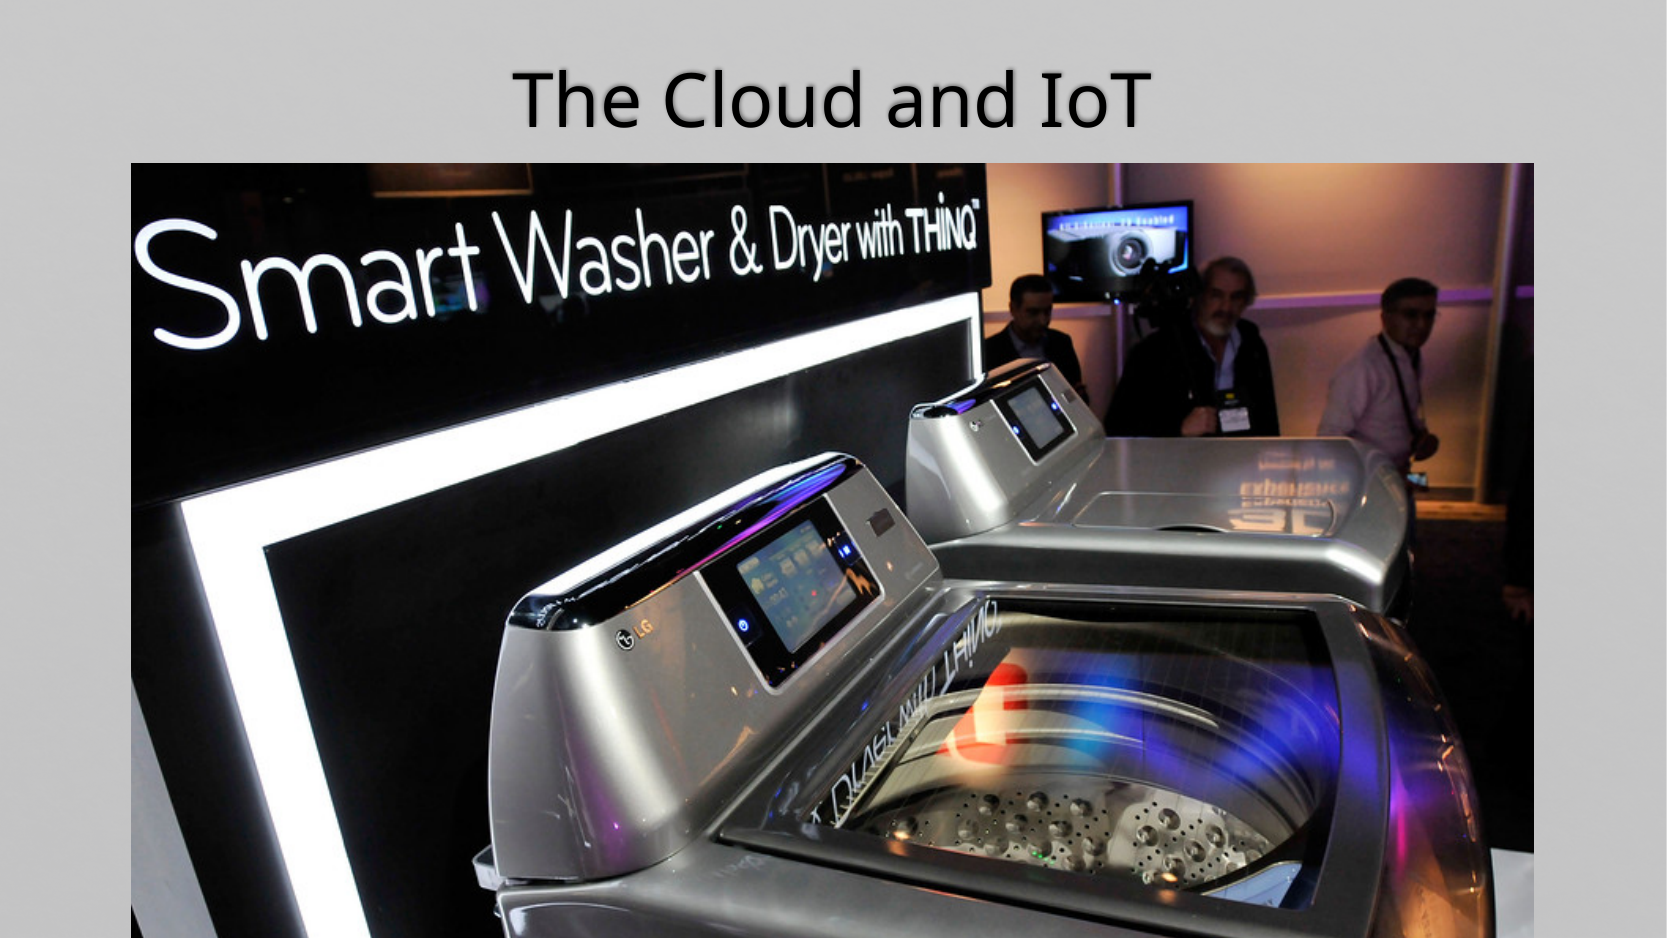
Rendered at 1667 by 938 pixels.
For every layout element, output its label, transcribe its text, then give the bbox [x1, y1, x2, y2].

picture [130, 163, 1535, 938]
title The Cloud and IoT [124, 31, 1541, 164]
